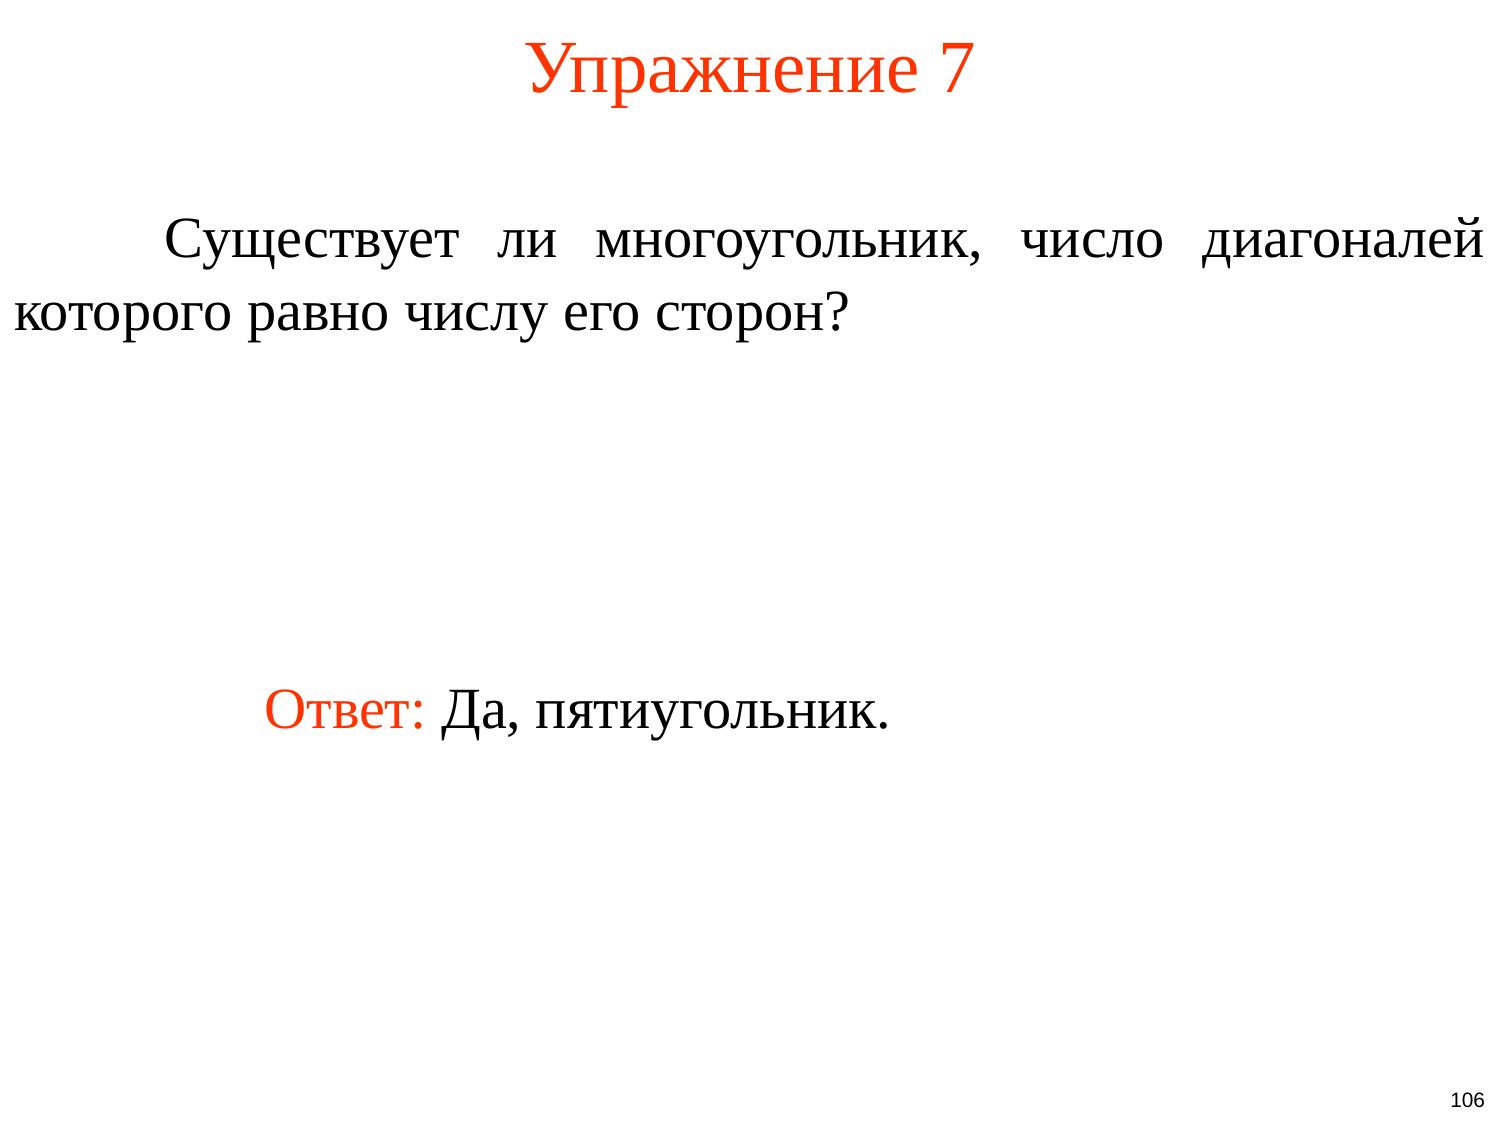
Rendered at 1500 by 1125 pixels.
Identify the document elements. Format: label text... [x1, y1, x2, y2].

text_box Ответ: Да, пятиугольник. [249, 662, 1300, 748]
text_box 106 [1417, 1079, 1500, 1125]
title Упражнение 7 [112, 24, 1388, 100]
text_box Существует ли многоугольник, число диагоналей которого равно числу его сторон? [0, 174, 1500, 350]
